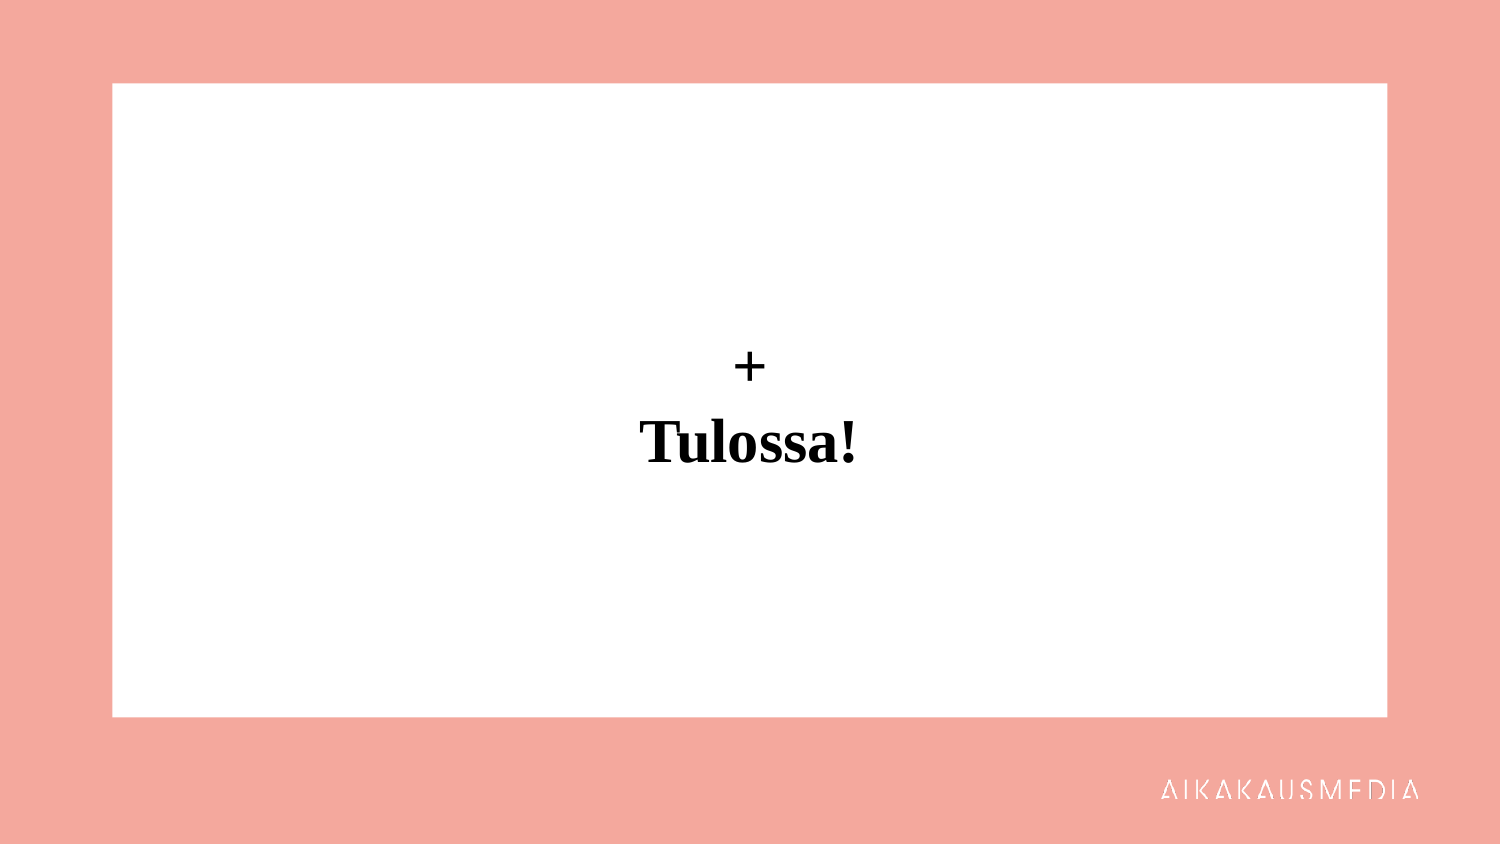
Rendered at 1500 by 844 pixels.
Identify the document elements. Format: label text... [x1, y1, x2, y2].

text_box + Tulossa! [112, 83, 1388, 718]
